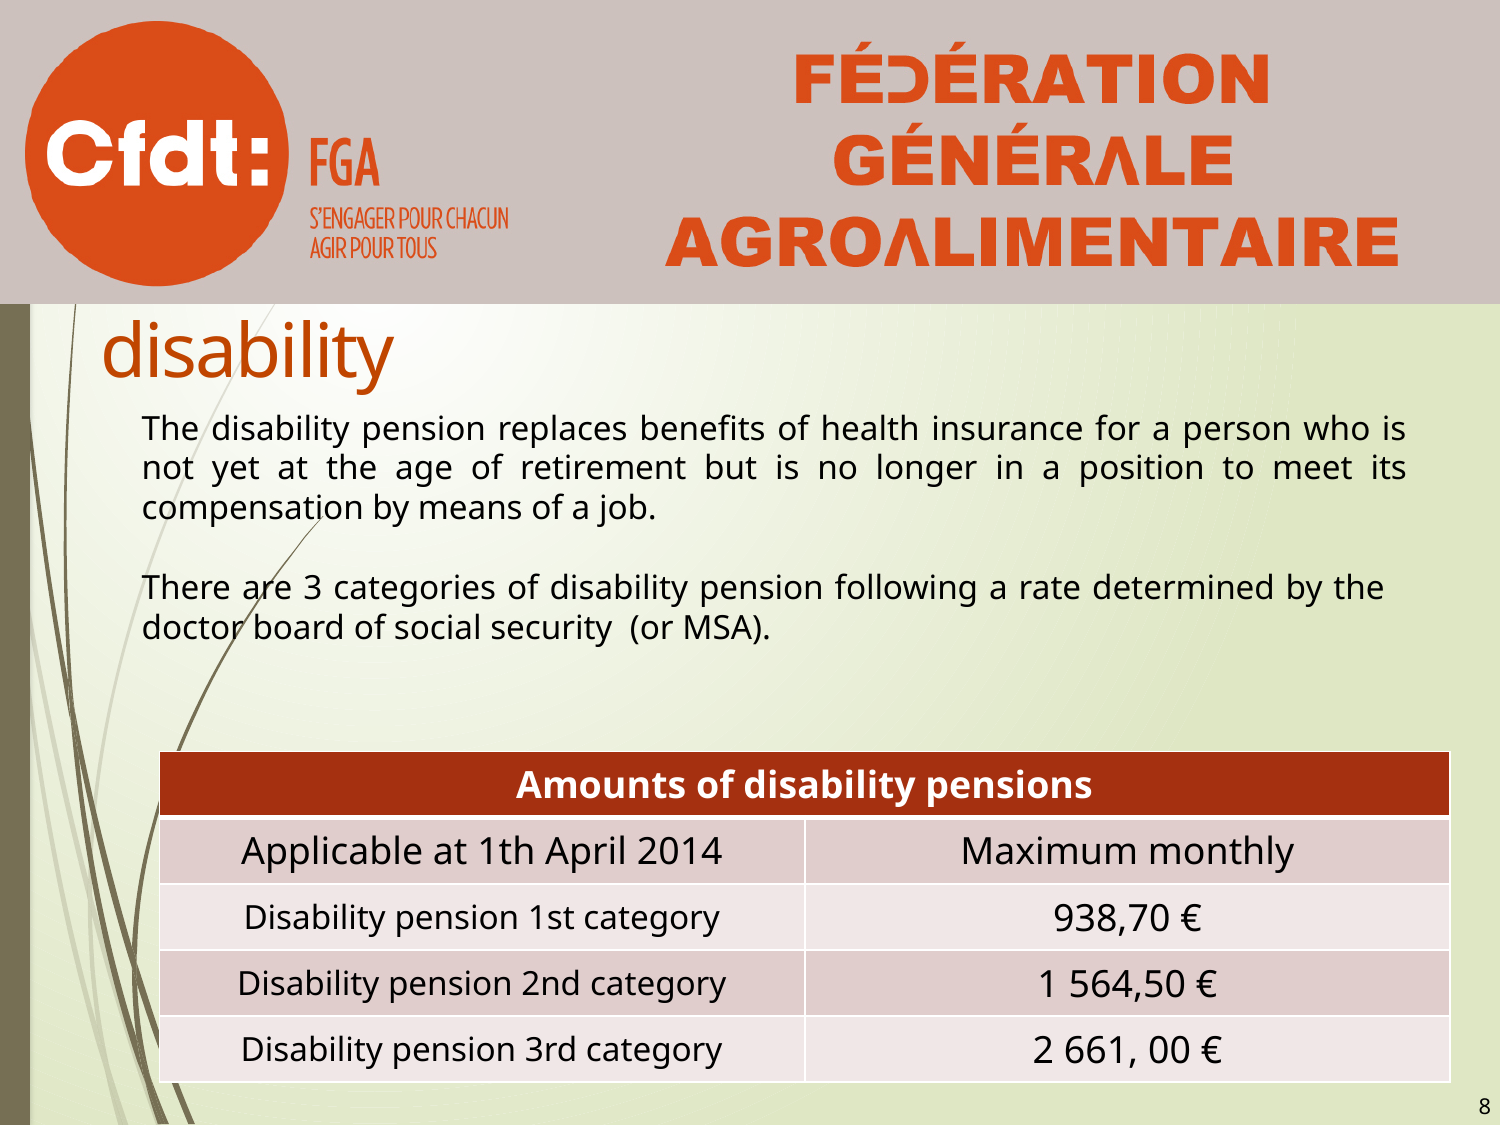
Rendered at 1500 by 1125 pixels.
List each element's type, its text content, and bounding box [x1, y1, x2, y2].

title disability [100, 302, 1451, 407]
table_cell Disability pension 1st category [160, 885, 804, 949]
table_cell 1 564,50 € [806, 951, 1449, 1015]
table_cell 938,70 € [806, 885, 1449, 949]
table_cell 2 661, 00 € [806, 1017, 1449, 1081]
table_cell Maximum monthly [806, 820, 1449, 883]
list The disability pension replaces benefits of health insurance for a person who is not yet at the age of retirement but is no longer in a position to meet its compensation by means of a job. There are 3 categories of disability pension following a rate determined by the doctor board of social security (or MSA). [141, 407, 1409, 1036]
slide_number 8 [1156, 1077, 1500, 1125]
table_cell Disability pension 2nd category [160, 951, 804, 1015]
table_header Amounts of disability pensions [160, 752, 1449, 815]
table_cell Disability pension 3rd category [160, 1017, 804, 1081]
table_cell Applicable at 1th April 2014 [160, 820, 804, 883]
picture [0, 0, 1500, 304]
